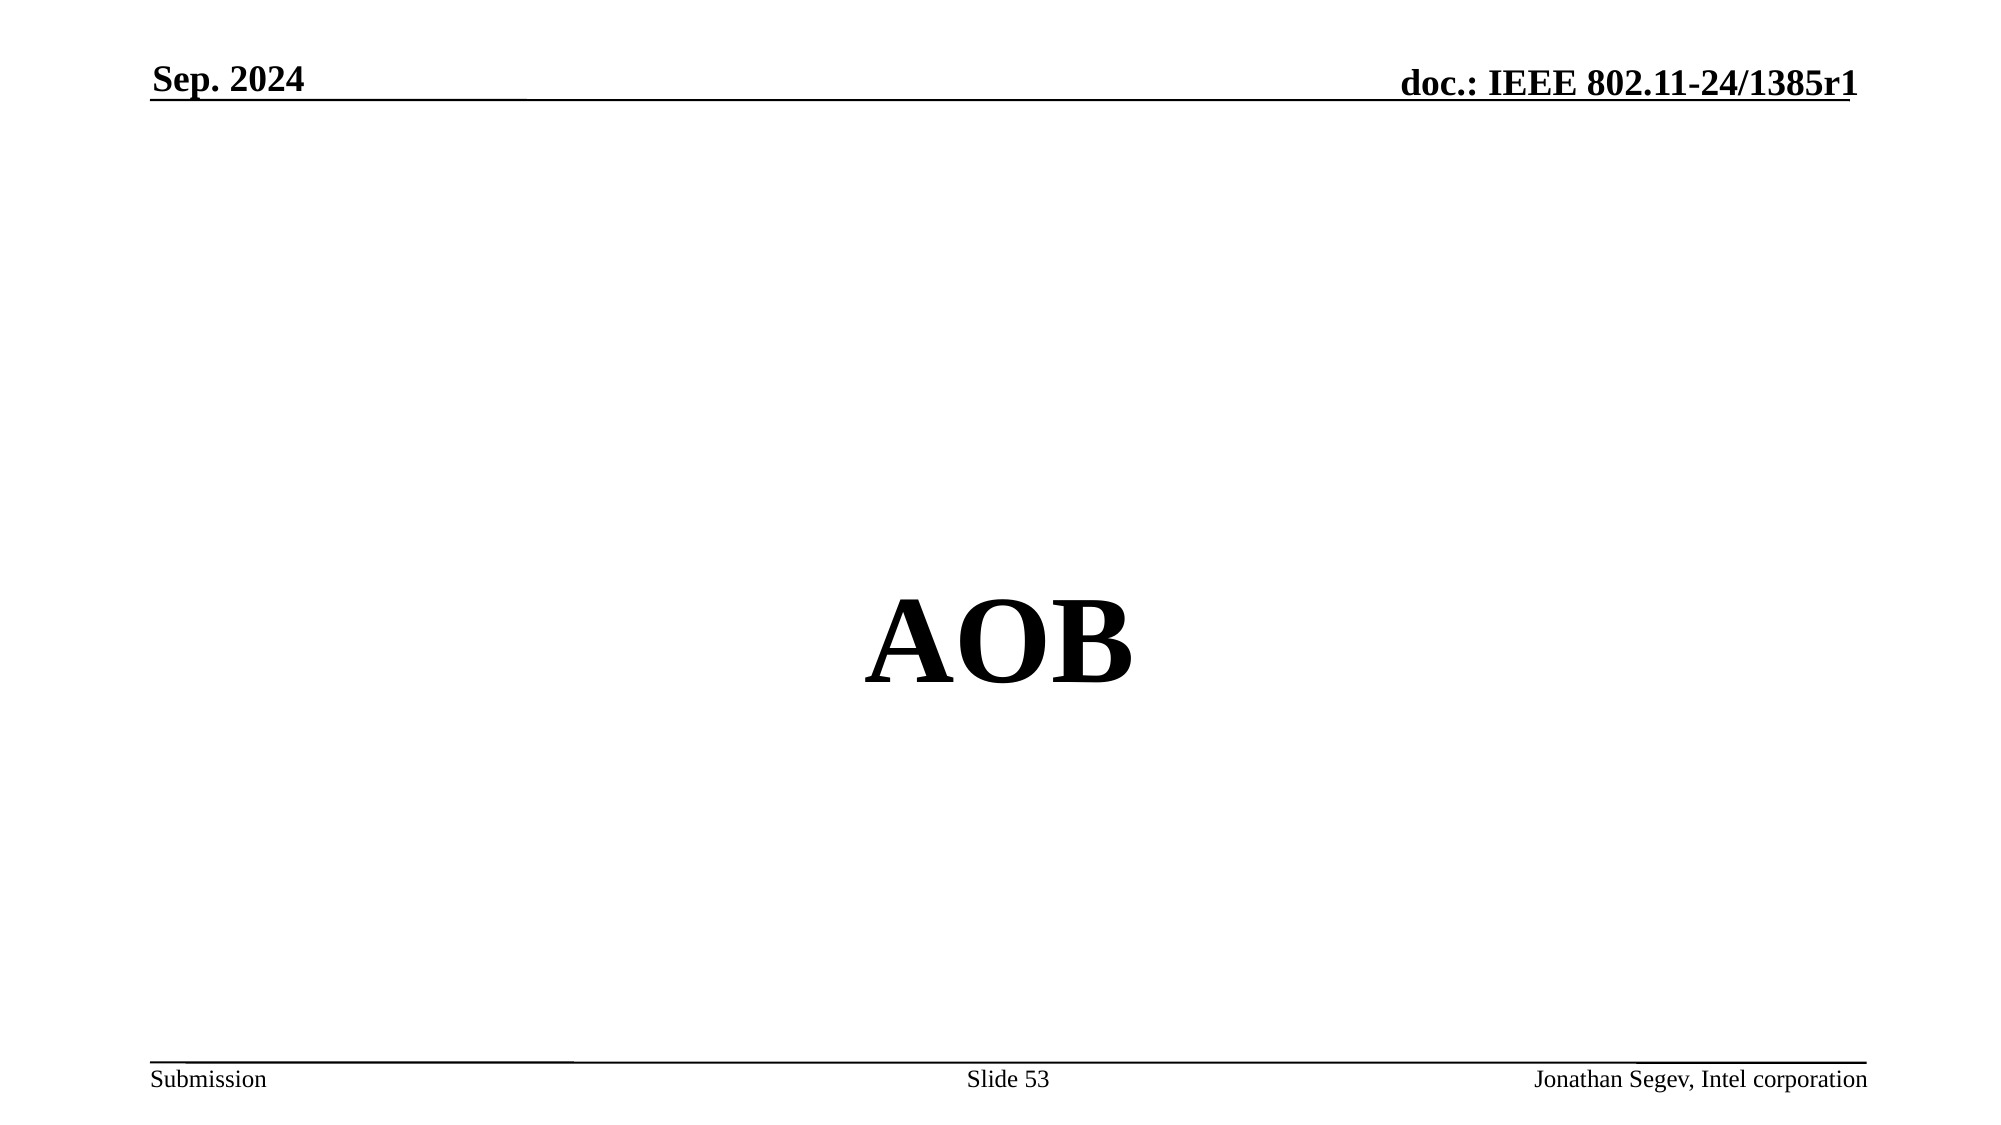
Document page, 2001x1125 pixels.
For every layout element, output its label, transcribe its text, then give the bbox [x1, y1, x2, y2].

slide_number Slide 53 [950, 1061, 1067, 1123]
footer Jonathan Segev, Intel corporation [1171, 1061, 1869, 1093]
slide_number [152, 54, 563, 100]
list AOB [149, 324, 1850, 1000]
